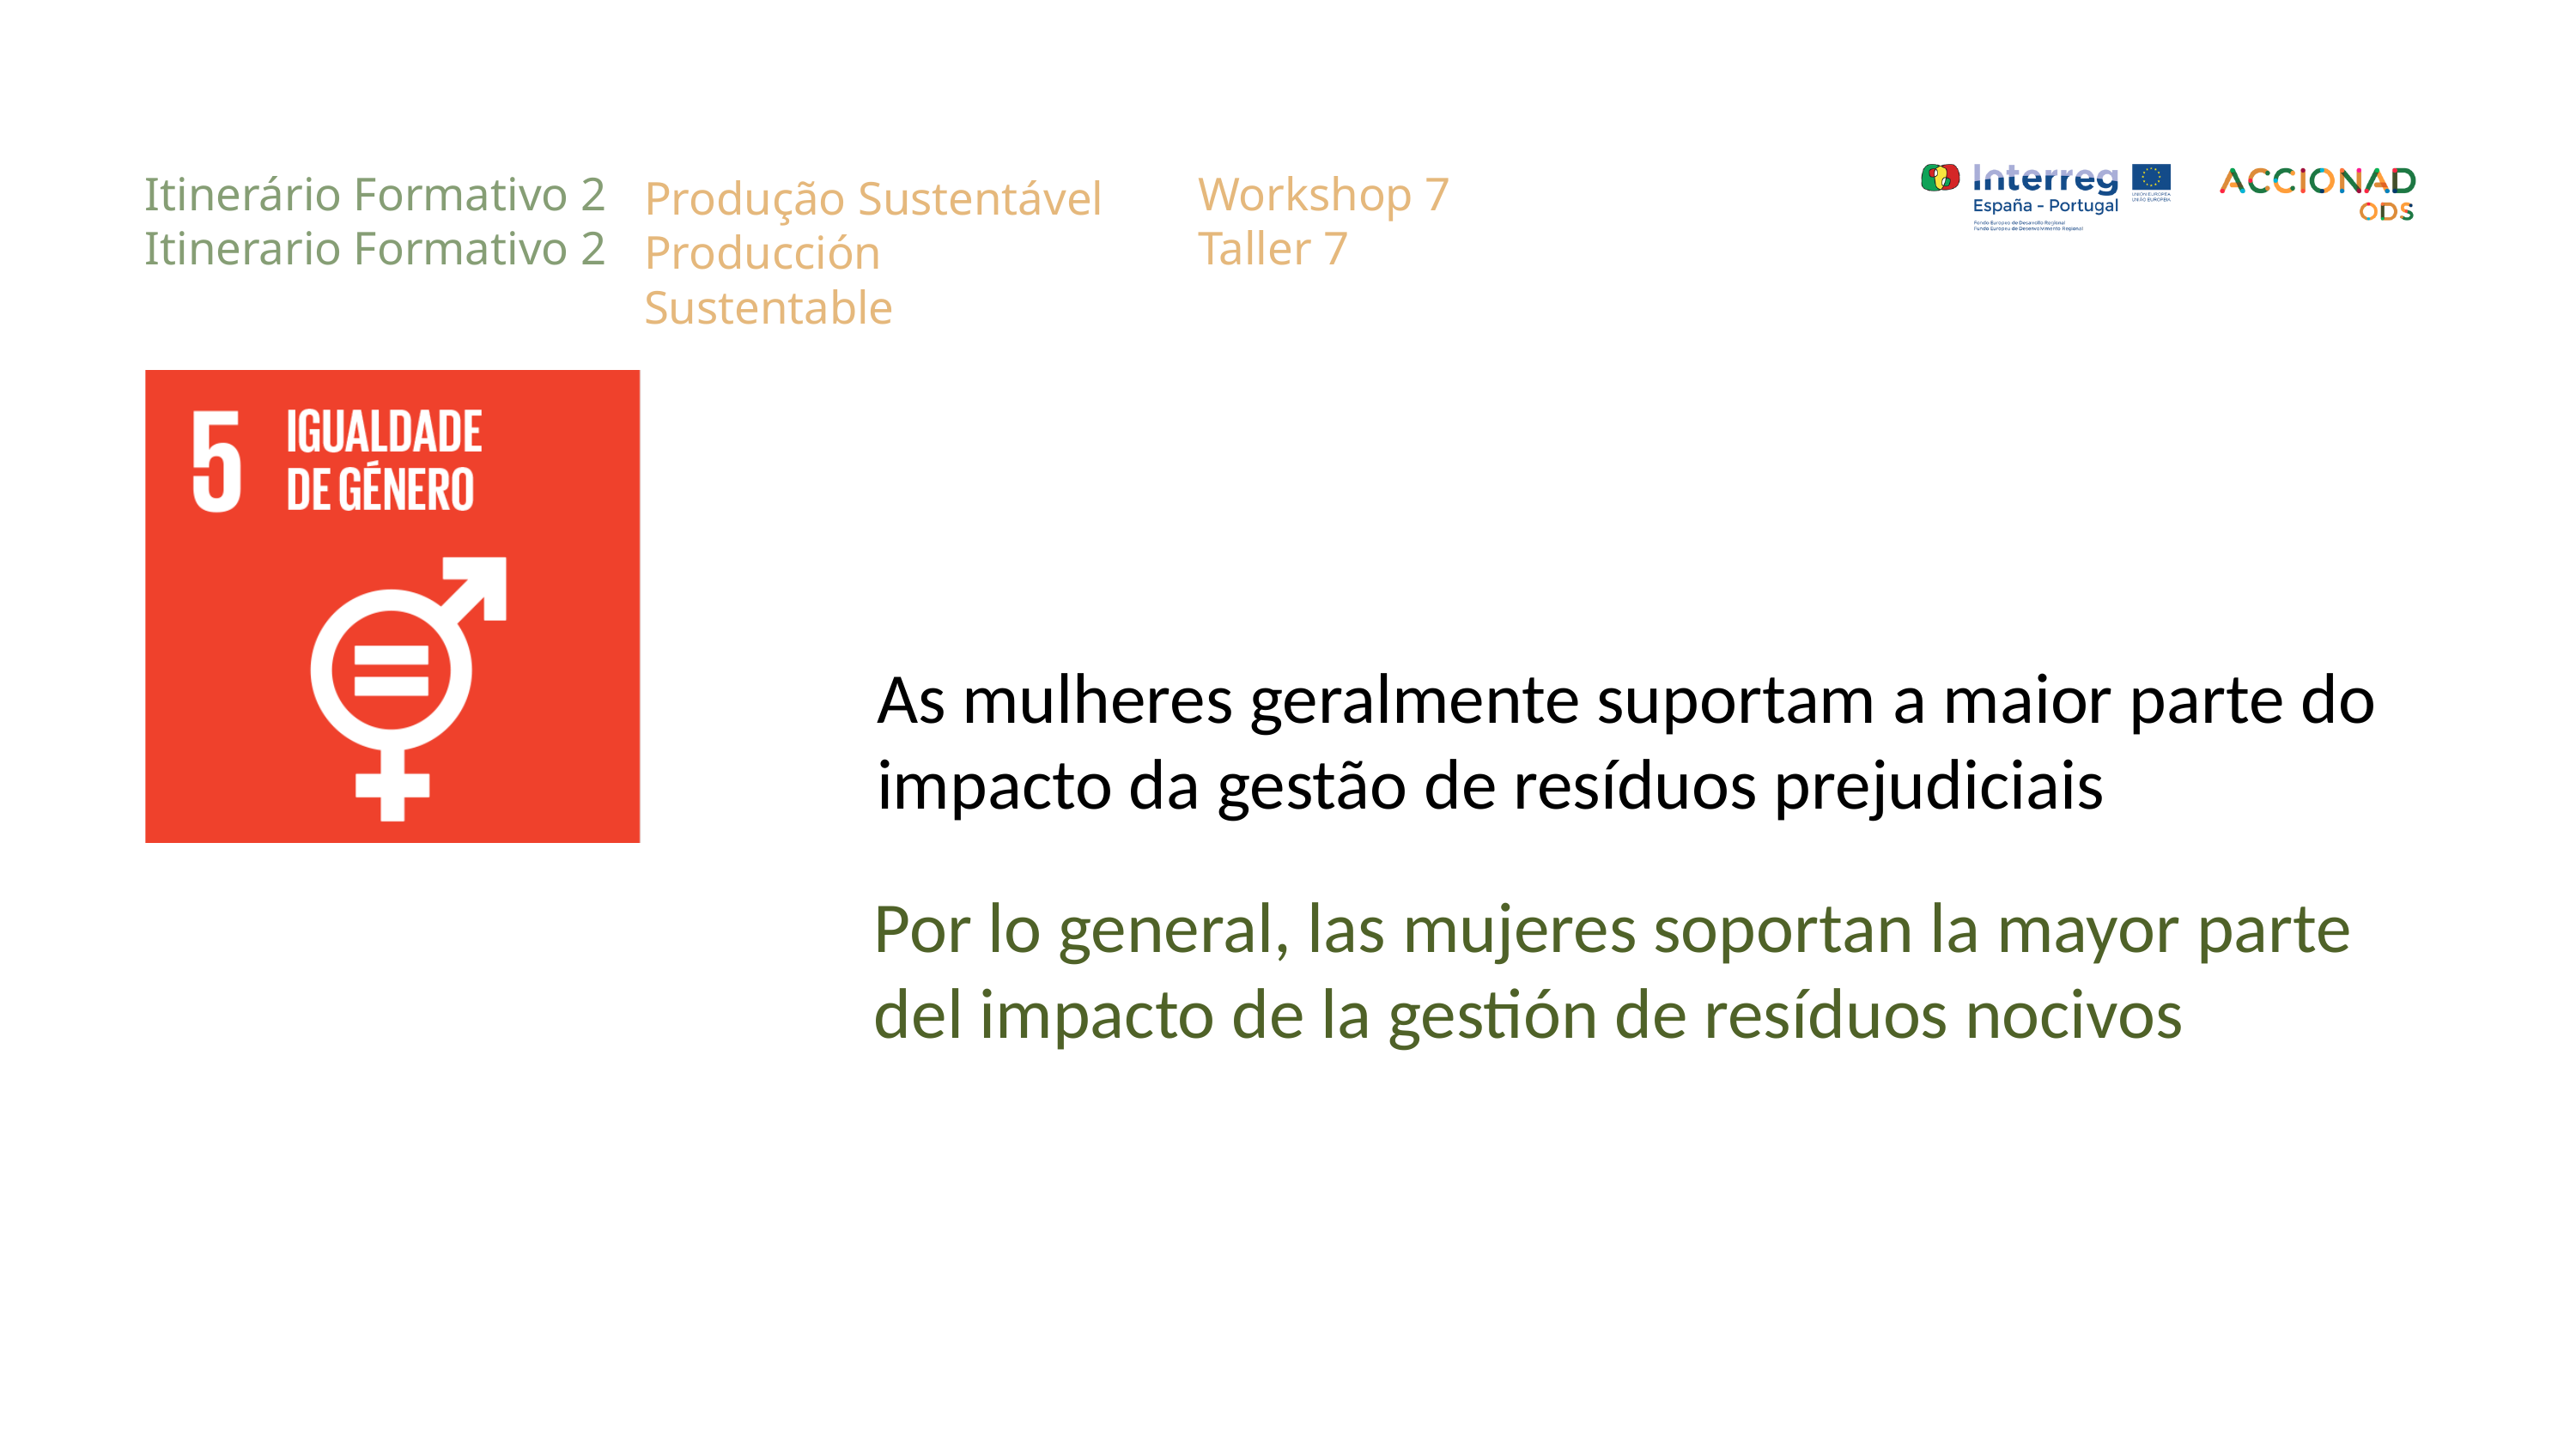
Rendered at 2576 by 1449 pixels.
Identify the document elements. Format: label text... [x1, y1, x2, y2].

text_box Produção Sustentável Producción Sustentable [644, 170, 1109, 333]
picture [144, 370, 643, 843]
text_box Itinerário Formativo 2 Itinerario Formativo 2 [144, 165, 610, 329]
text_box Por lo general, las mujeres soportan la mayor parte del impacto de la gestión de resíduos nocivos [861, 874, 2451, 1059]
picture [1901, 144, 2432, 244]
text_box Workshop 7 Taller 7 [1197, 165, 1844, 275]
text_box As mulheres geralmente suportam a maior parte do impacto da gestão de resíduos prejudiciais [864, 646, 2453, 830]
